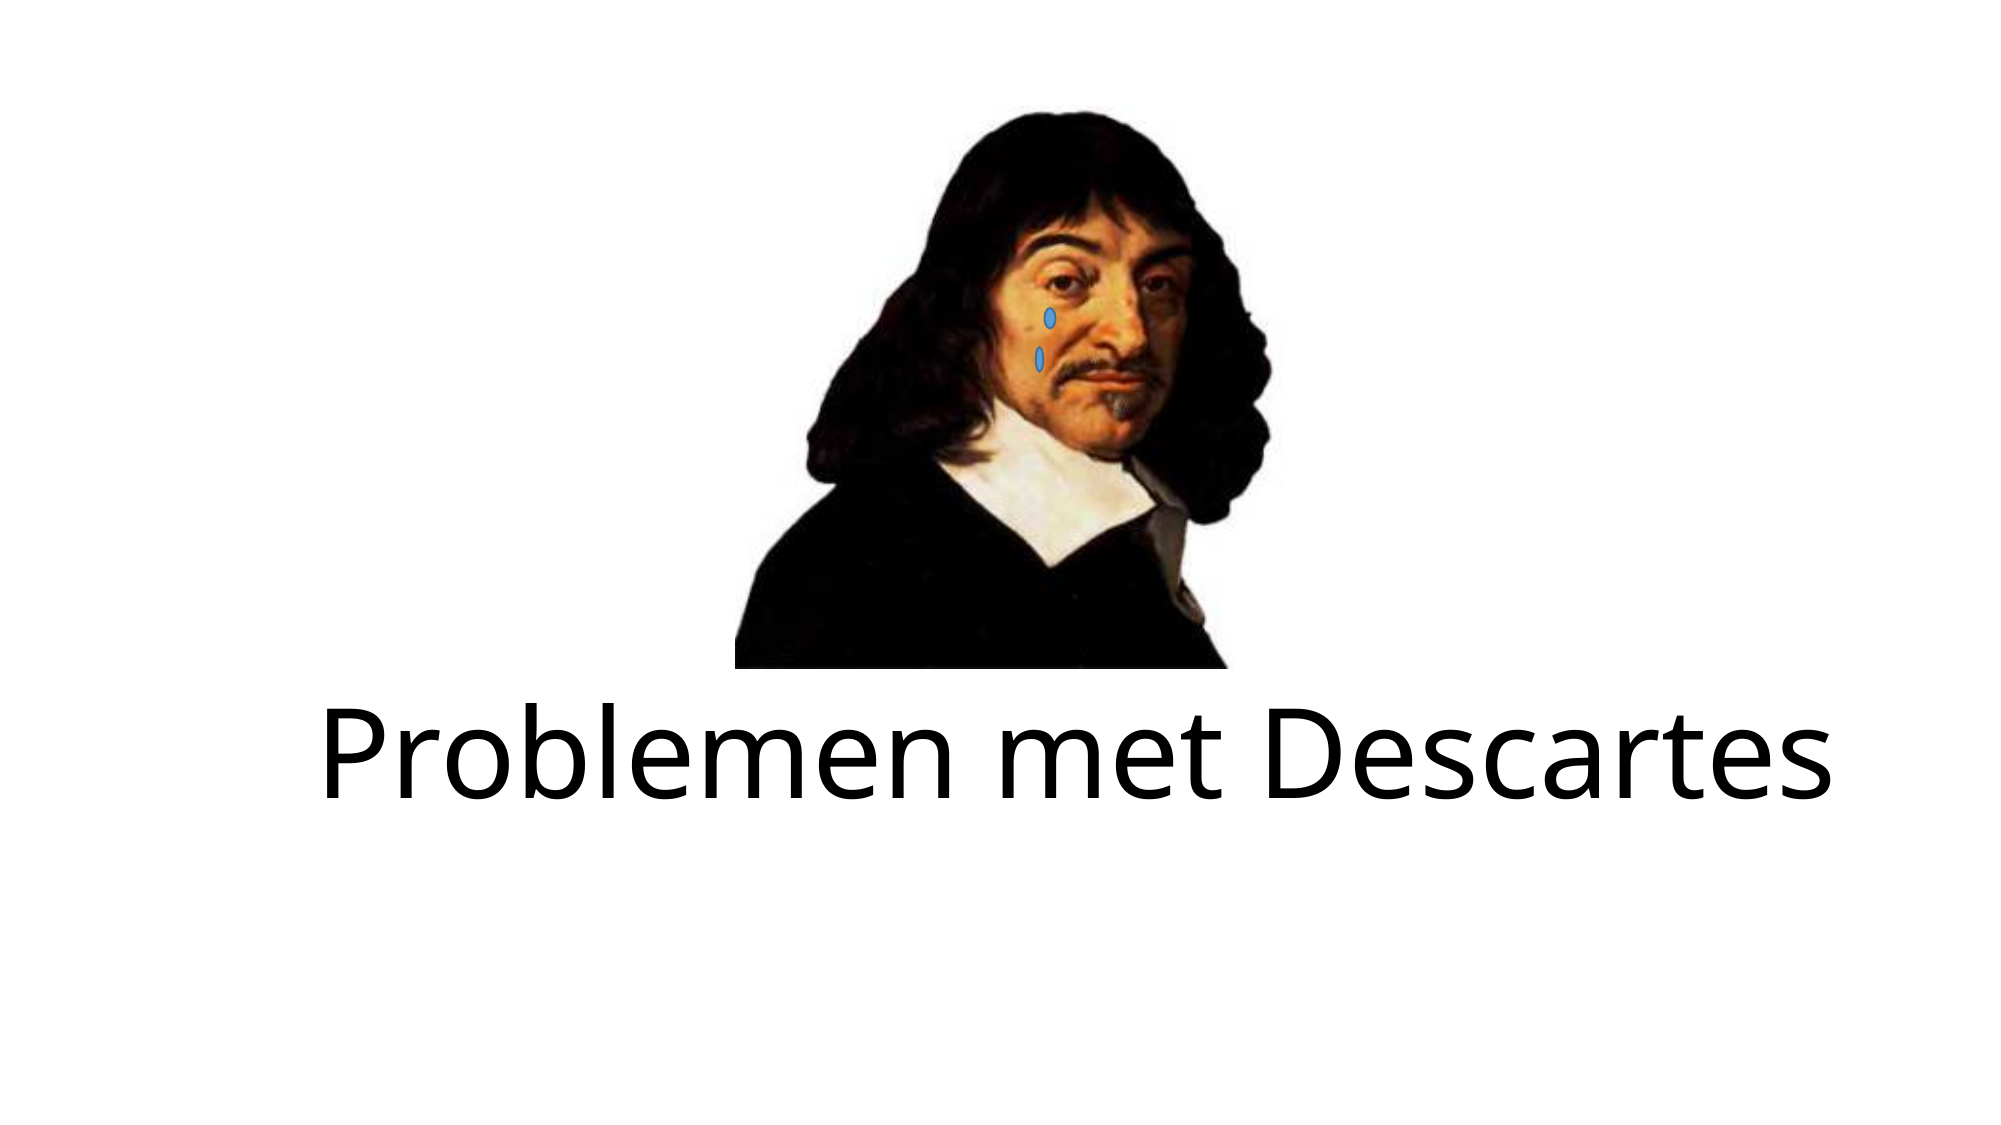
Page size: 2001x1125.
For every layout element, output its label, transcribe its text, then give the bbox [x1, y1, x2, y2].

picture [735, 105, 1306, 669]
title Problemen met Descartes [152, 441, 2000, 834]
